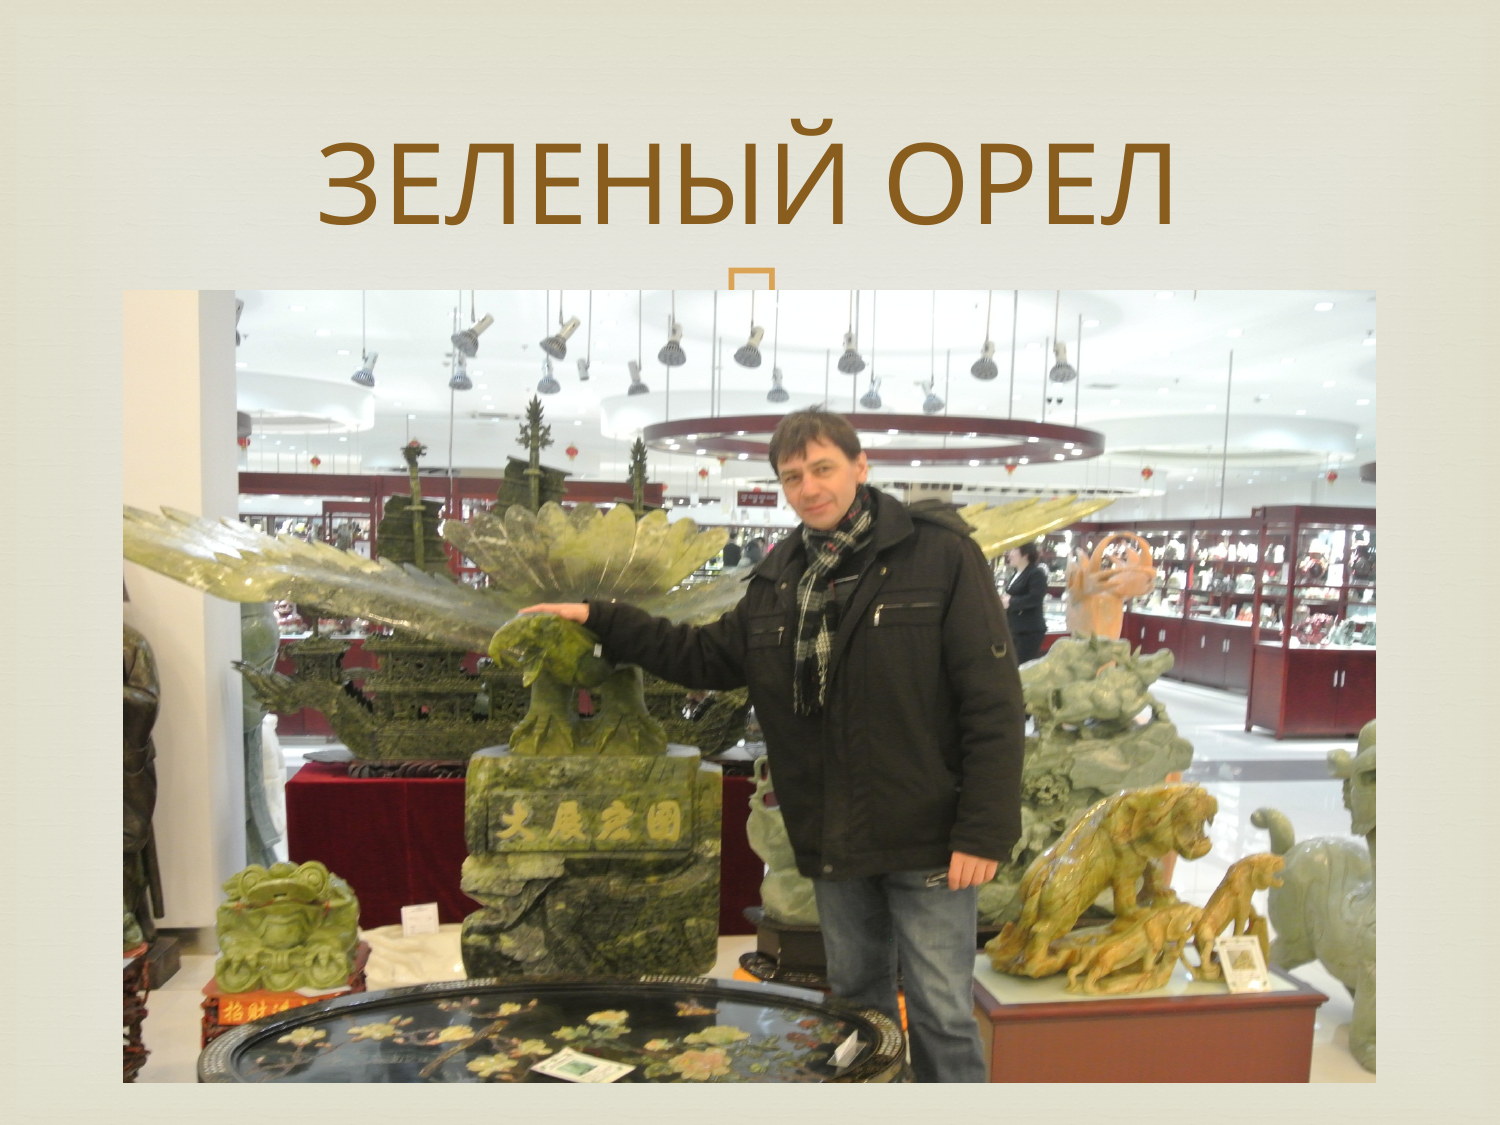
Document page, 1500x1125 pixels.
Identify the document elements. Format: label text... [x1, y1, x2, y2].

title ЗЕЛЕНЫЙ ОРЕЛ [112, 93, 1386, 267]
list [123, 290, 1377, 1083]
